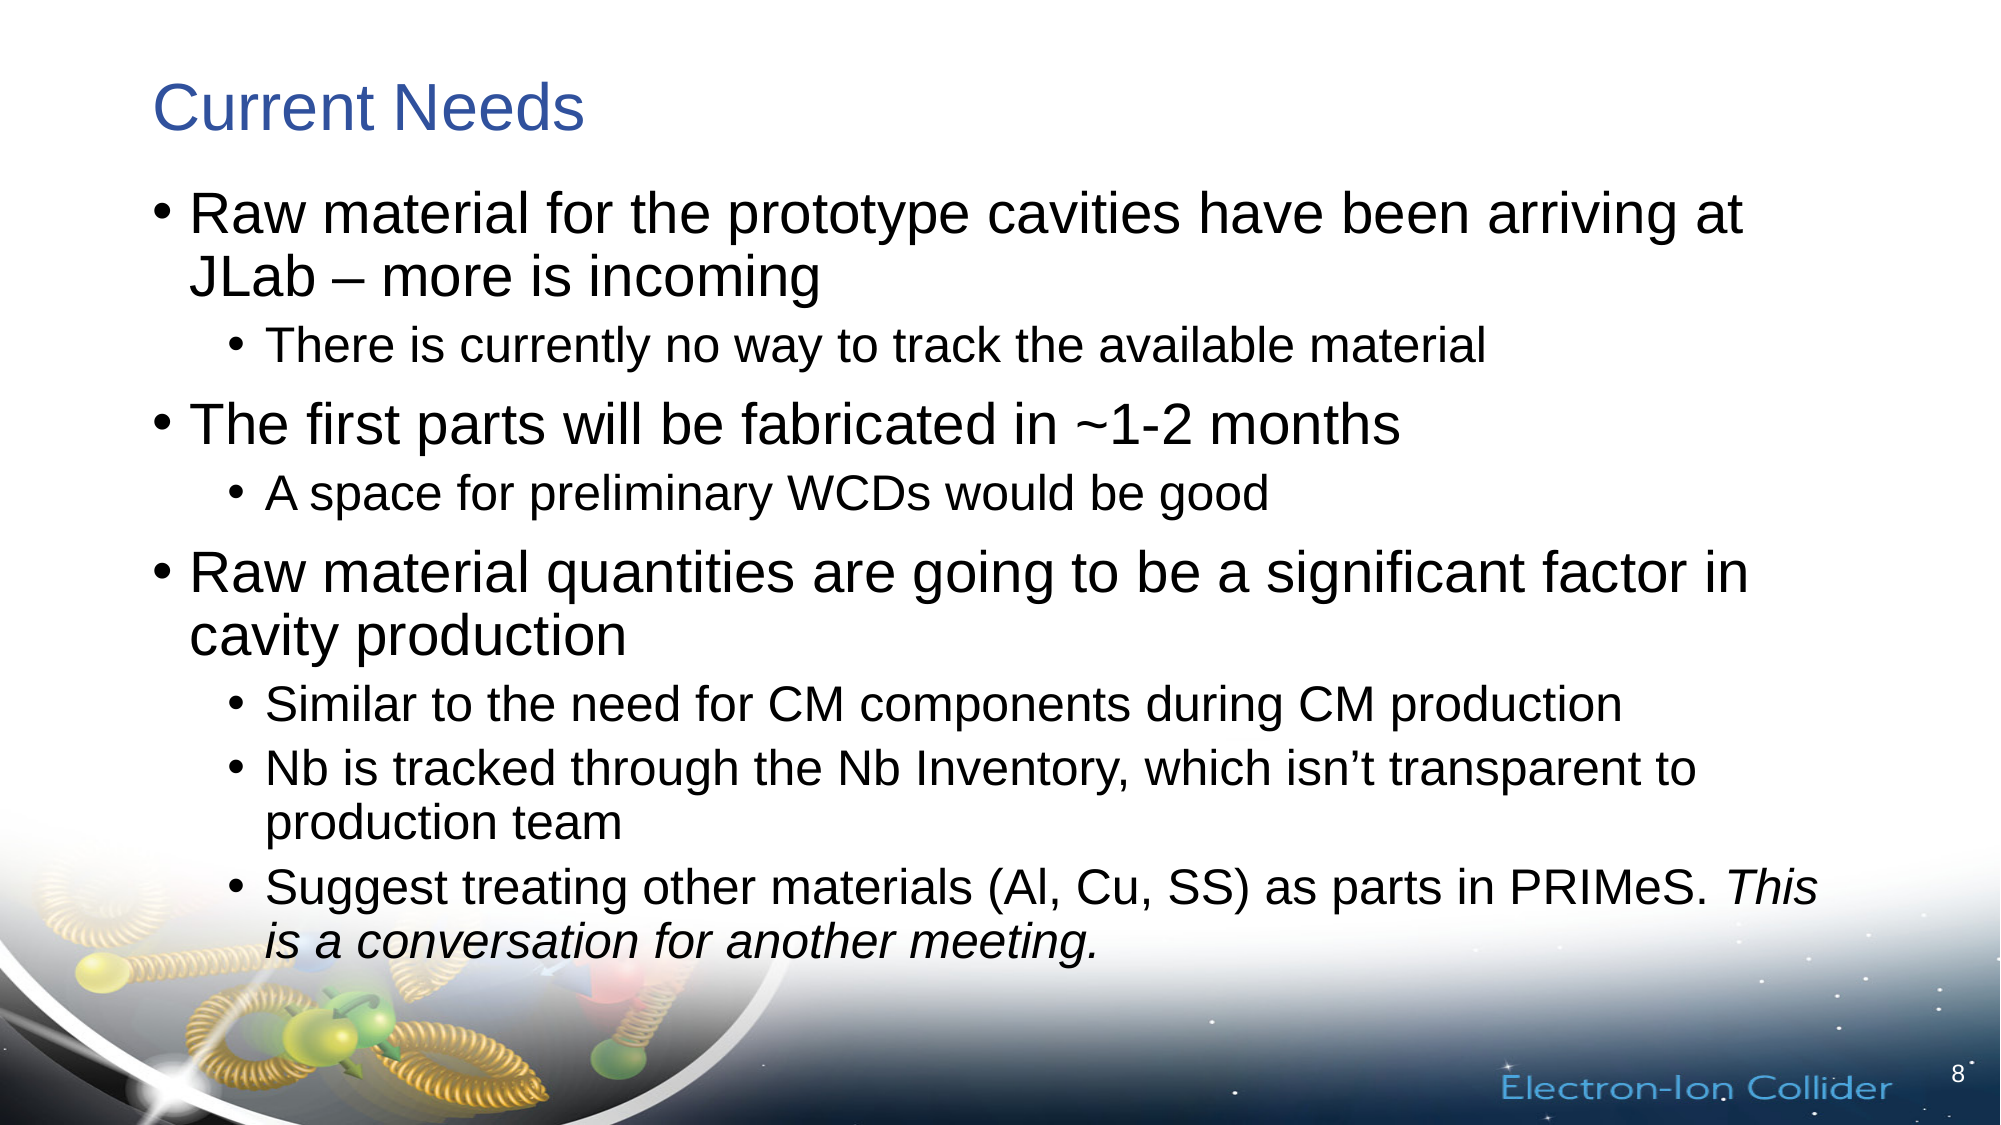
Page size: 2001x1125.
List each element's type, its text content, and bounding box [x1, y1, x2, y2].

list Raw material for the prototype cavities have been arriving at JLab – more is incoming There is currently no way to track the available material The first parts will be fabricated in ~1-2 months A space for preliminary WCDs would be good Raw material quantities are going to be a significant factor in cavity production Similar to the need for CM components during CM production Nb is tracked through the Nb Inventory, which isn’t transparent to production team Suggest treating other materials (Al, Cu, SS) as parts in PRIMeS. This is a conversation for another meeting. [137, 175, 1863, 1014]
slide_number 8 [1530, 1042, 1981, 1103]
title Current Needs [137, 59, 1863, 158]
picture [0, 0, 2000, 1125]
